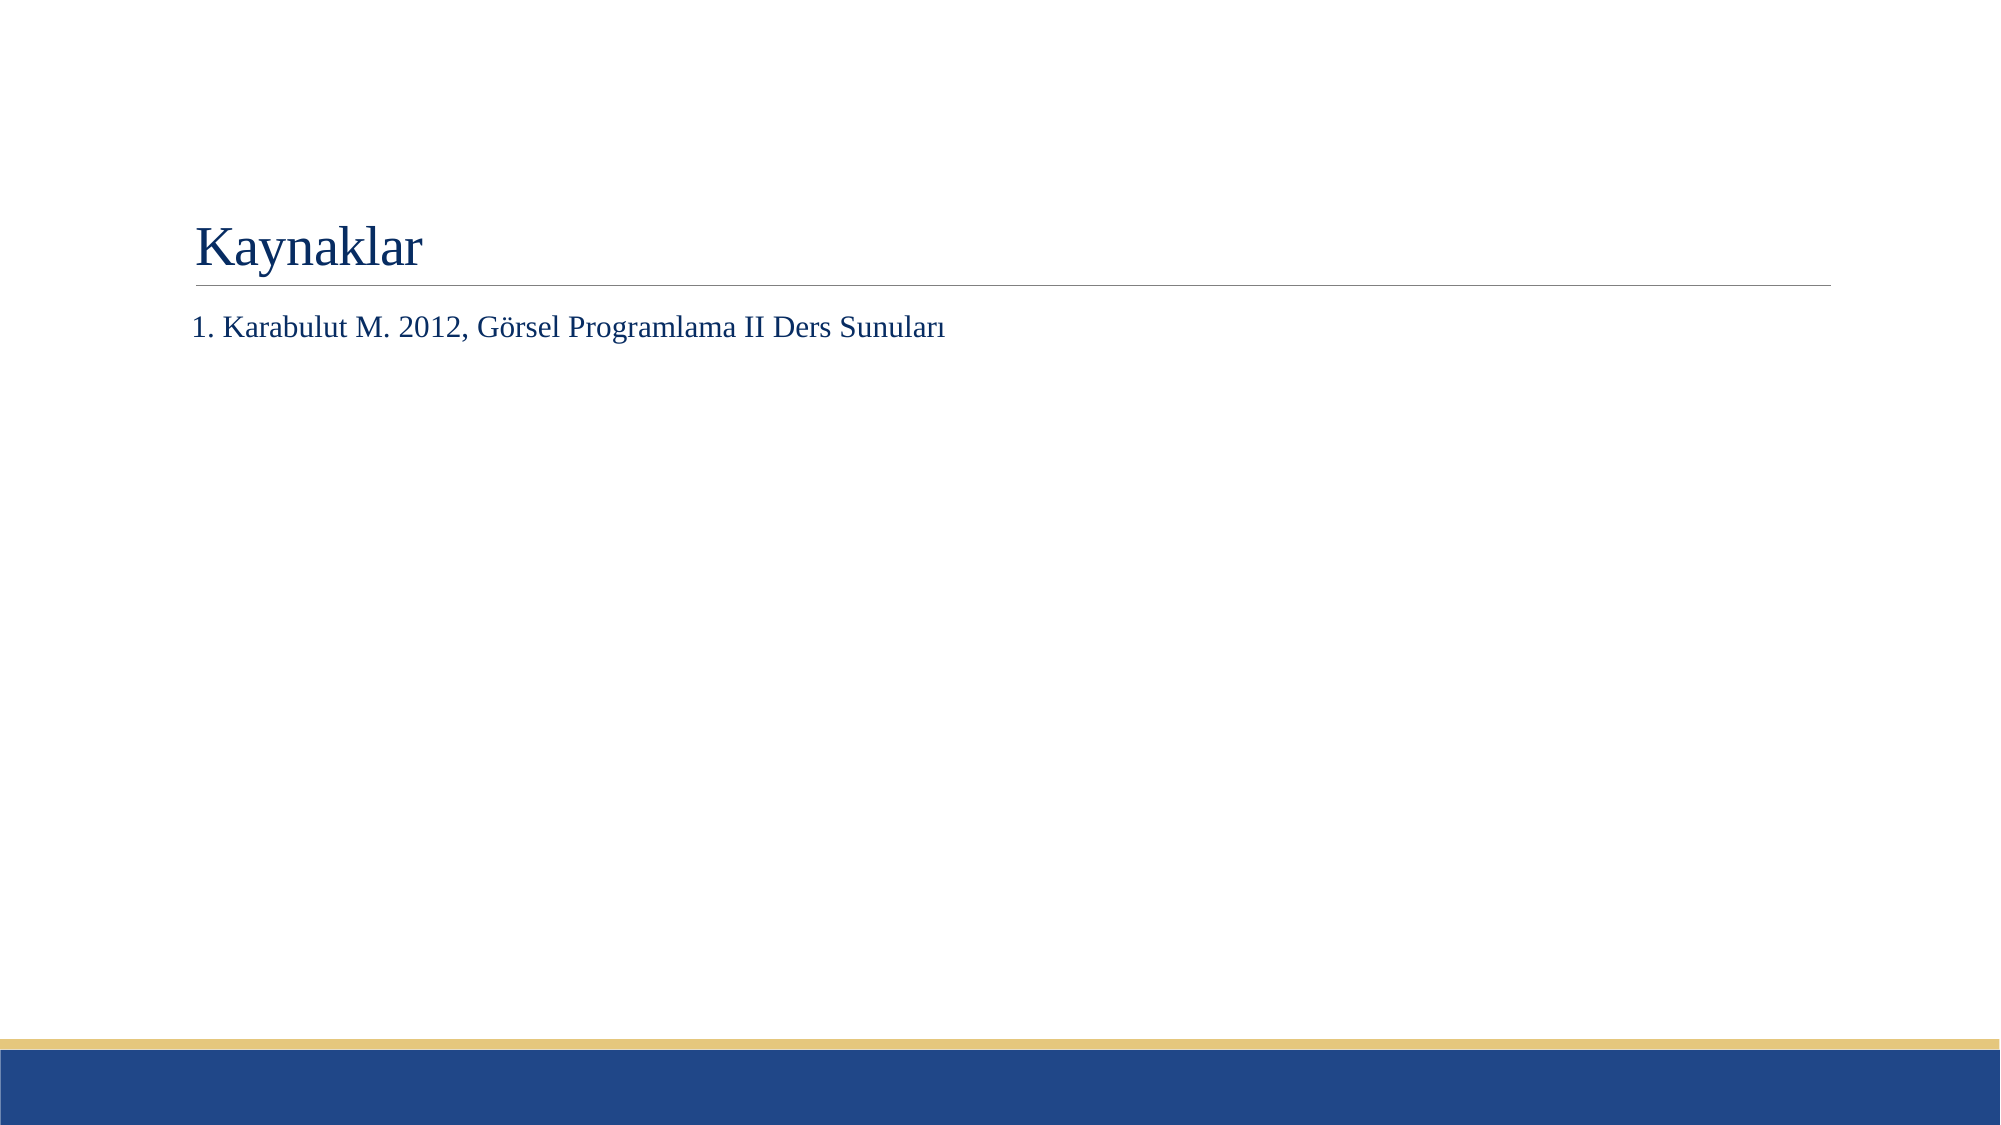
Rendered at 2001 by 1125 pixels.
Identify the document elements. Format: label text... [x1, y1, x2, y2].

list 1. Karabulut M. 2012, Görsel Programlama II Ders Sunuları [180, 302, 1830, 963]
title Kaynaklar [180, 47, 1830, 285]
